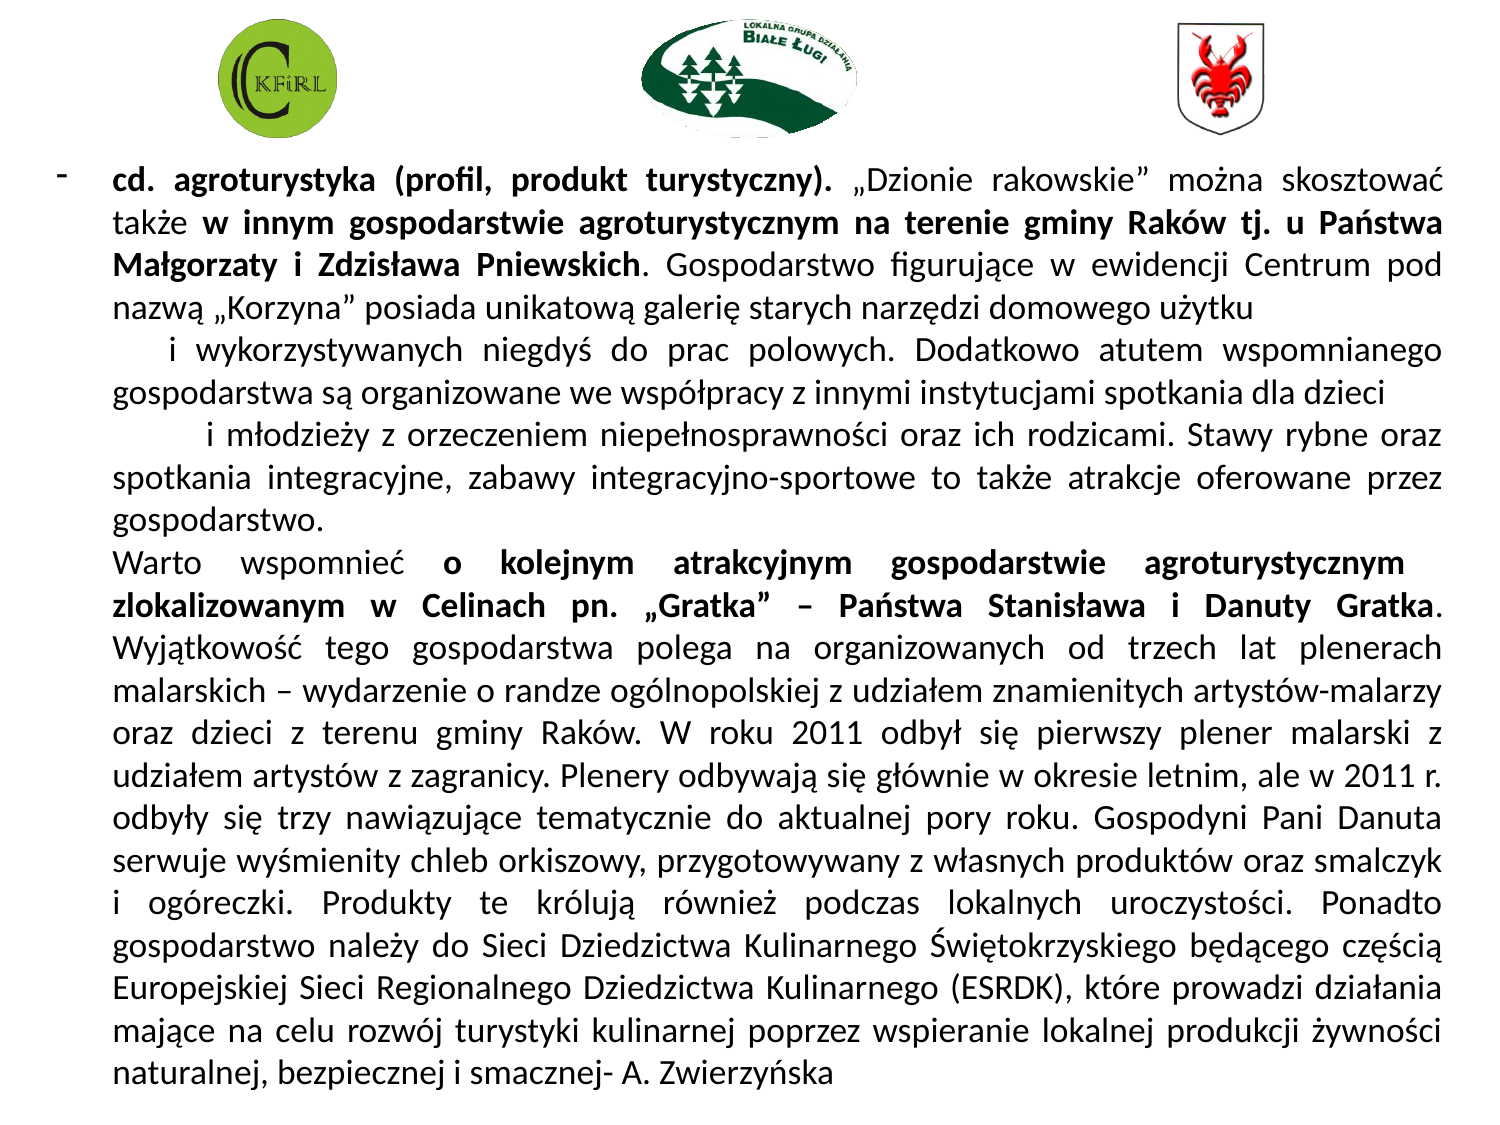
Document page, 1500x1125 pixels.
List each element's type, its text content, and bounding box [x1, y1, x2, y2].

picture [1174, 18, 1268, 138]
text_box cd. agroturystyka (profil, produkt turystyczny). „Dzionie rakowskie” można skosztować także w innym gospodarstwie agroturystycznym na terenie gminy Raków tj. u Państwa Małgorzaty i Zdzisława Pniewskich. Gospodarstwo figurujące w ewidencji Centrum pod nazwą „Korzyna” posiada unikatową galerię starych narzędzi domowego użytku i wykorzystywanych niegdyś do prac polowych. Dodatkowo atutem wspomnianego gospodarstwa są organizowane we współpracy z innymi instytucjami spotkania dla dzieci i młodzieży z orzeczeniem niepełnosprawności oraz ich rodzicami. Stawy rybne oraz spotkania integracyjne, zabawy integracyjno-sportowe to także atrakcje oferowane przez gospodarstwo. Warto wspomnieć o kolejnym atrakcyjnym gospodarstwie agroturystycznym zlokalizowanym w Celinach pn. „Gratka” – Państwa Stanisława i Danuty Gratka. Wyjątkowość tego gospodarstwa polega na organizowanych od trzech lat plenerach malarskich – wydarzenie o randze ogólnopolskiej z udziałem znamienitych artystów-malarzy oraz dzieci z terenu gminy Raków. W roku 2011 odbył się pierwszy plener malarski z udziałem artystów z zagranicy. Plenery odbywają się głównie w okresie letnim, ale w 2011 r. odbyły się trzy nawiązujące tematycznie do aktualnej pory roku. Gospodyni Pani Danuta serwuje wyśmienity chleb orkiszowy, przygotowywany z własnych produktów oraz smalczyk i ogóreczki. Produkty te królują również podczas lokalnych uroczystości. Ponadto gospodarstwo należy do Sieci Dziedzictwa Kulinarnego Świętokrzyskiego będącego częścią Europejskiej Sieci Regionalnego Dziedzictwa Kulinarnego (ESRDK), które prowadzi działania mające na celu rozwój turystyki kulinarnej poprzez wspieranie lokalnej produkcji żywności naturalnej, bezpiecznej i smacznej- A. Zwierzyńska [41, 148, 1459, 1100]
picture [218, 18, 337, 138]
picture [640, 18, 857, 138]
